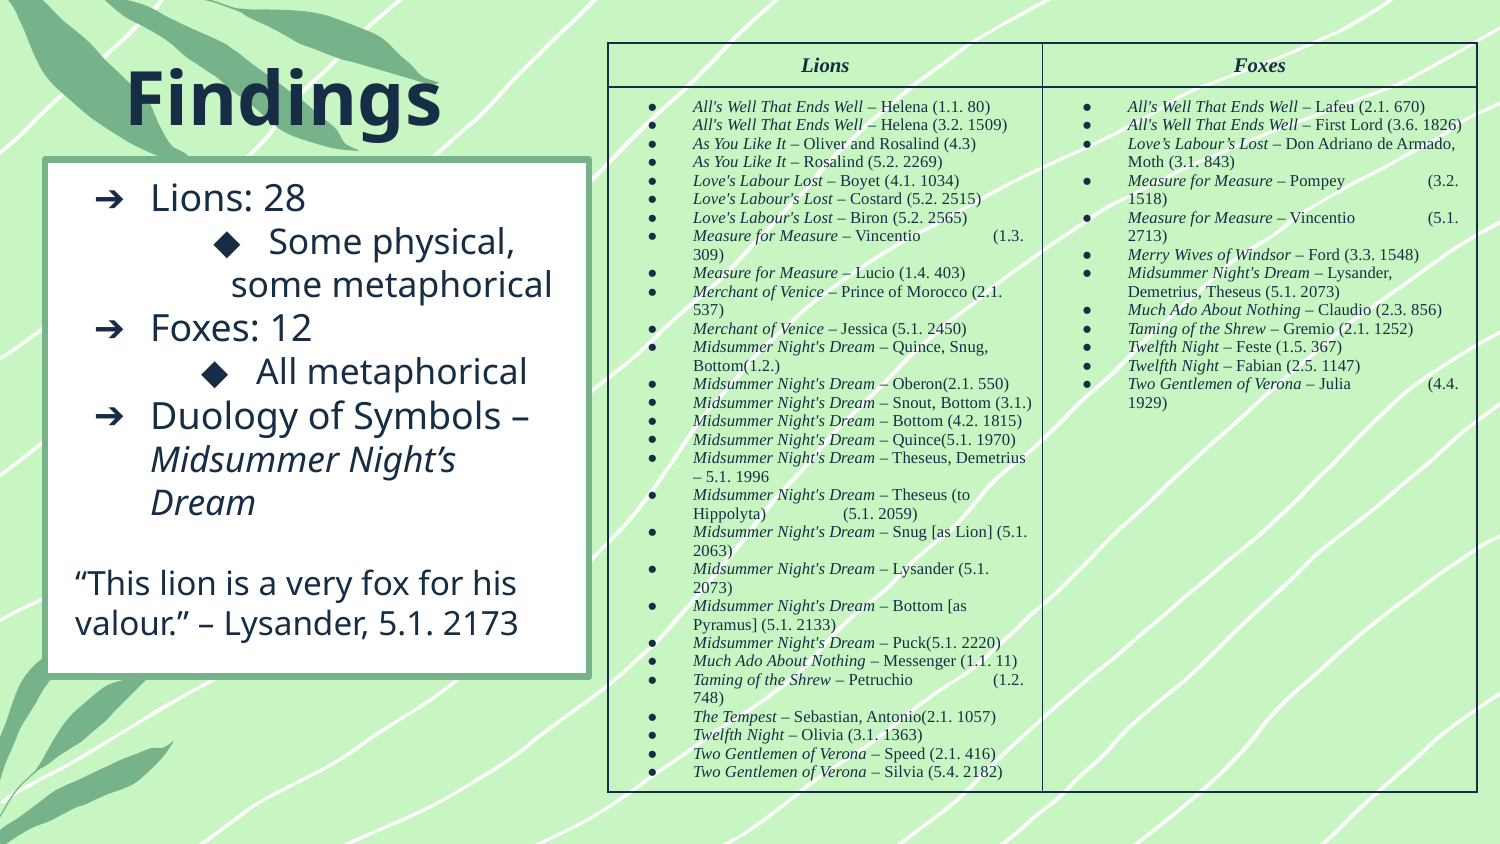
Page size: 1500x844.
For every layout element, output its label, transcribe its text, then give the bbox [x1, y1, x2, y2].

table_header Foxes [1043, 44, 1476, 86]
title Findings [0, 0, 655, 232]
table_cell All's Well That Ends Well – Helena (1.1. 80) All's Well That Ends Well – Helena (3.2. 1509) As You Like It – Oliver and Rosalind (4.3) As You Like It – Rosalind (5.2. 2269) Love's Labour Lost – Boyet (4.1. 1034) Love's Labour's Lost – Costard (5.2. 2515) Love's Labour's Lost – Biron (5.2. 2565) Measure for Measure – Vincentio (1.3. 309) Measure for Measure – Lucio (1.4. 403) Merchant of Venice – Prince of Morocco (2.1. 537) Merchant of Venice – Jessica (5.1. 2450) Midsummer Night's Dream – Quince, Snug, Bottom(1.2.) Midsummer Night's Dream – Oberon(2.1. 550) Midsummer Night's Dream – Snout, Bottom (3.1.) Midsummer Night's Dream – Bottom (4.2. 1815) Midsummer Night's Dream – Quince(5.1. 1970) Midsummer Night's Dream – Theseus, Demetrius – 5.1. 1996 Midsummer Night's Dream – Theseus (to Hippolyta) (5.1. 2059) Midsummer Night's Dream – Snug [as Lion] (5.1. 2063) Midsummer Night's Dream – Lysander (5.1. 2073) Midsummer Night's Dream – Bottom [as Pyramus] (5.1. 2133) Midsummer Night's Dream – Puck(5.1. 2220) Much Ado About Nothing – Messenger (1.1. 11) Taming of the Shrew – Petruchio (1.2. 748) The Tempest – Sebastian, Antonio(2.1. 1057) Twelfth Night – Olivia (3.1. 1363) Two Gentlemen of Verona – Speed (2.1. 416) Two Gentlemen of Verona – Silvia (5.4. 2182) [609, 88, 1042, 791]
table_header Lions [609, 44, 1042, 86]
subtitle Lions: 28 Some physical, some metaphorical Foxes: 12 All metaphorical Duology of Symbols – Midsummer Night’s Dream “This lion is a very fox for his valour.” – Lysander, 5.1. 2173 [45, 159, 590, 677]
table_cell All's Well That Ends Well – Lafeu (2.1. 670) All's Well That Ends Well – First Lord (3.6. 1826) Love’s Labour’s Lost – Don Adriano de Armado, Moth (3.1. 843) Measure for Measure – Pompey (3.2. 1518) Measure for Measure – Vincentio (5.1. 2713) Merry Wives of Windsor – Ford (3.3. 1548) Midsummer Night's Dream – Lysander, Demetrius, Theseus (5.1. 2073) Much Ado About Nothing – Claudio (2.3. 856) Taming of the Shrew – Gremio (2.1. 1252) Twelfth Night – Feste (1.5. 367) Twelfth Night – Fabian (2.5. 1147) Two Gentlemen of Verona – Julia (4.4. 1929) [1043, 88, 1476, 791]
